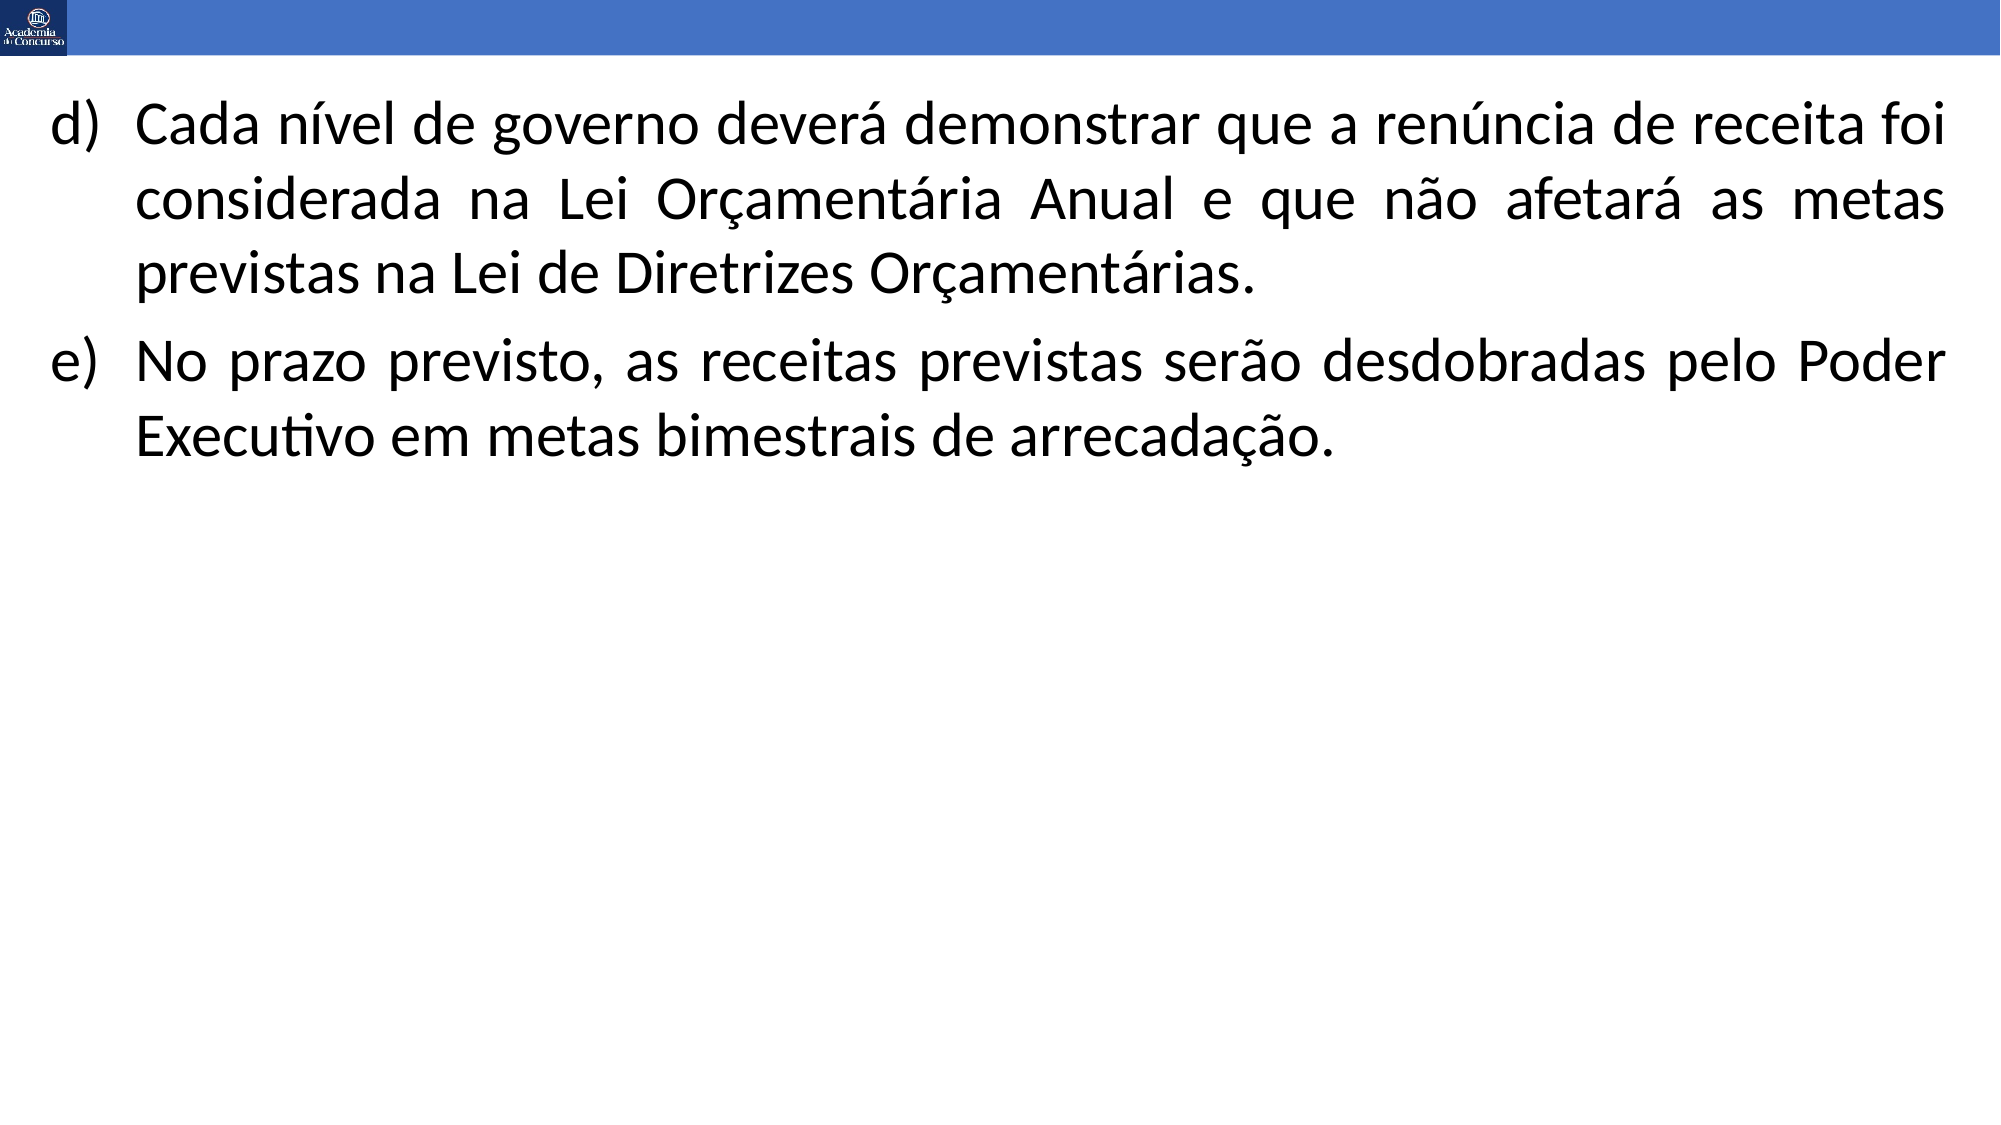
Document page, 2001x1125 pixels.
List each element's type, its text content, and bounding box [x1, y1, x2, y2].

picture [0, 0, 67, 56]
list Cada nível de governo deverá demonstrar que a renúncia de receita foi considerada na Lei Orçamentária Anual e que não afetará as metas previstas na Lei de Diretrizes Orçamentárias. No prazo previsto, as receitas previstas serão desdobradas pelo Poder Executivo em metas bimestrais de arrecadação. [37, 75, 1963, 698]
